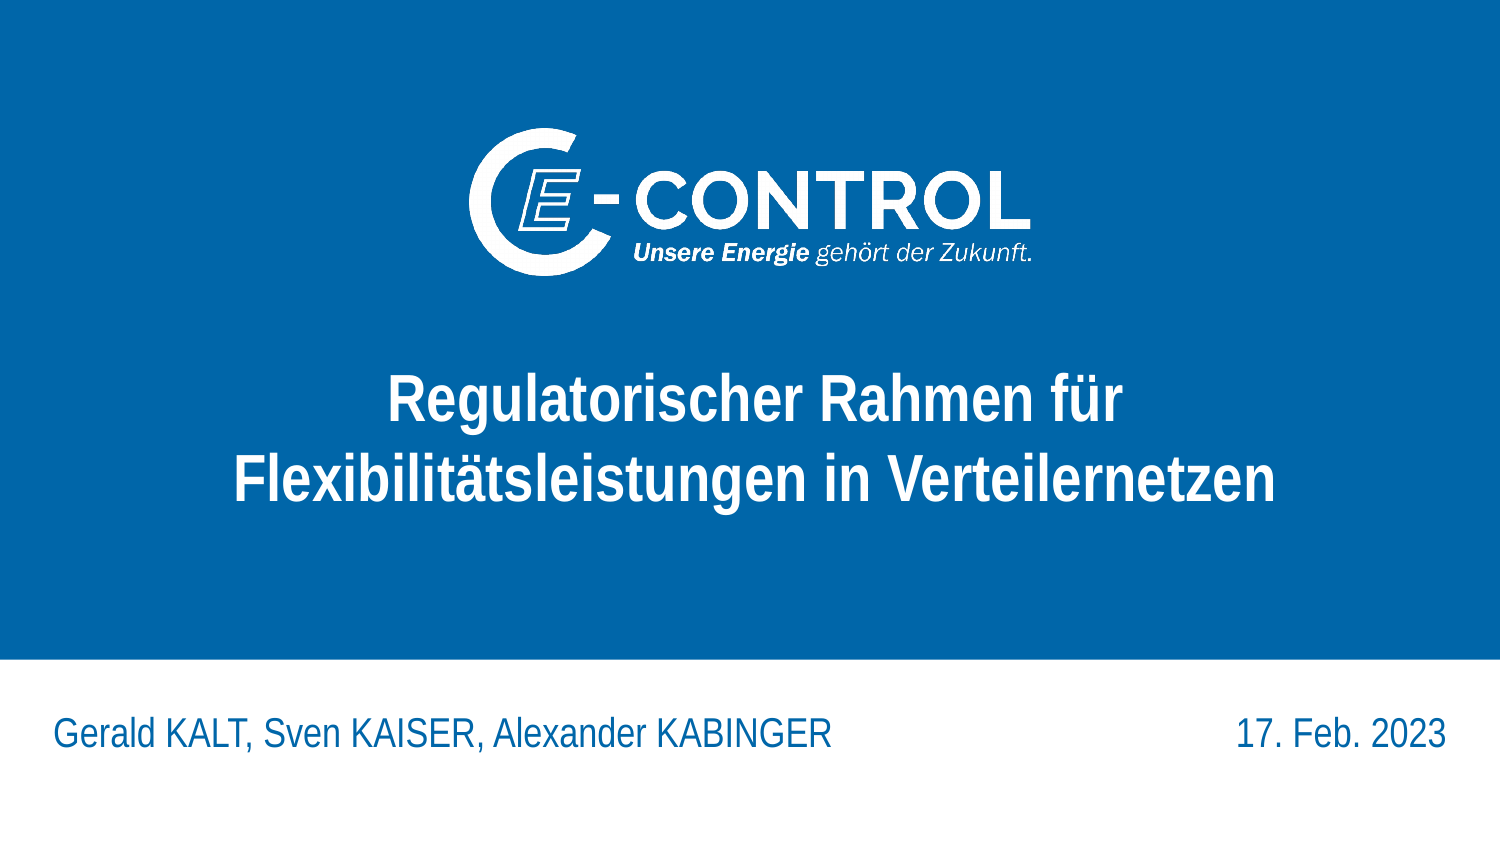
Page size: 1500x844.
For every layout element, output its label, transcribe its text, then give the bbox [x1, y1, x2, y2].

picture [469, 128, 1031, 276]
subtitle 17. Feb. 2023 [1081, 667, 1447, 794]
list Gerald KALT, Sven KAISER, Alexander KABINGER [53, 667, 1081, 794]
title Regulatorischer Rahmen für Flexibilitätsleistungen in Verteilernetzen [100, 366, 1412, 564]
